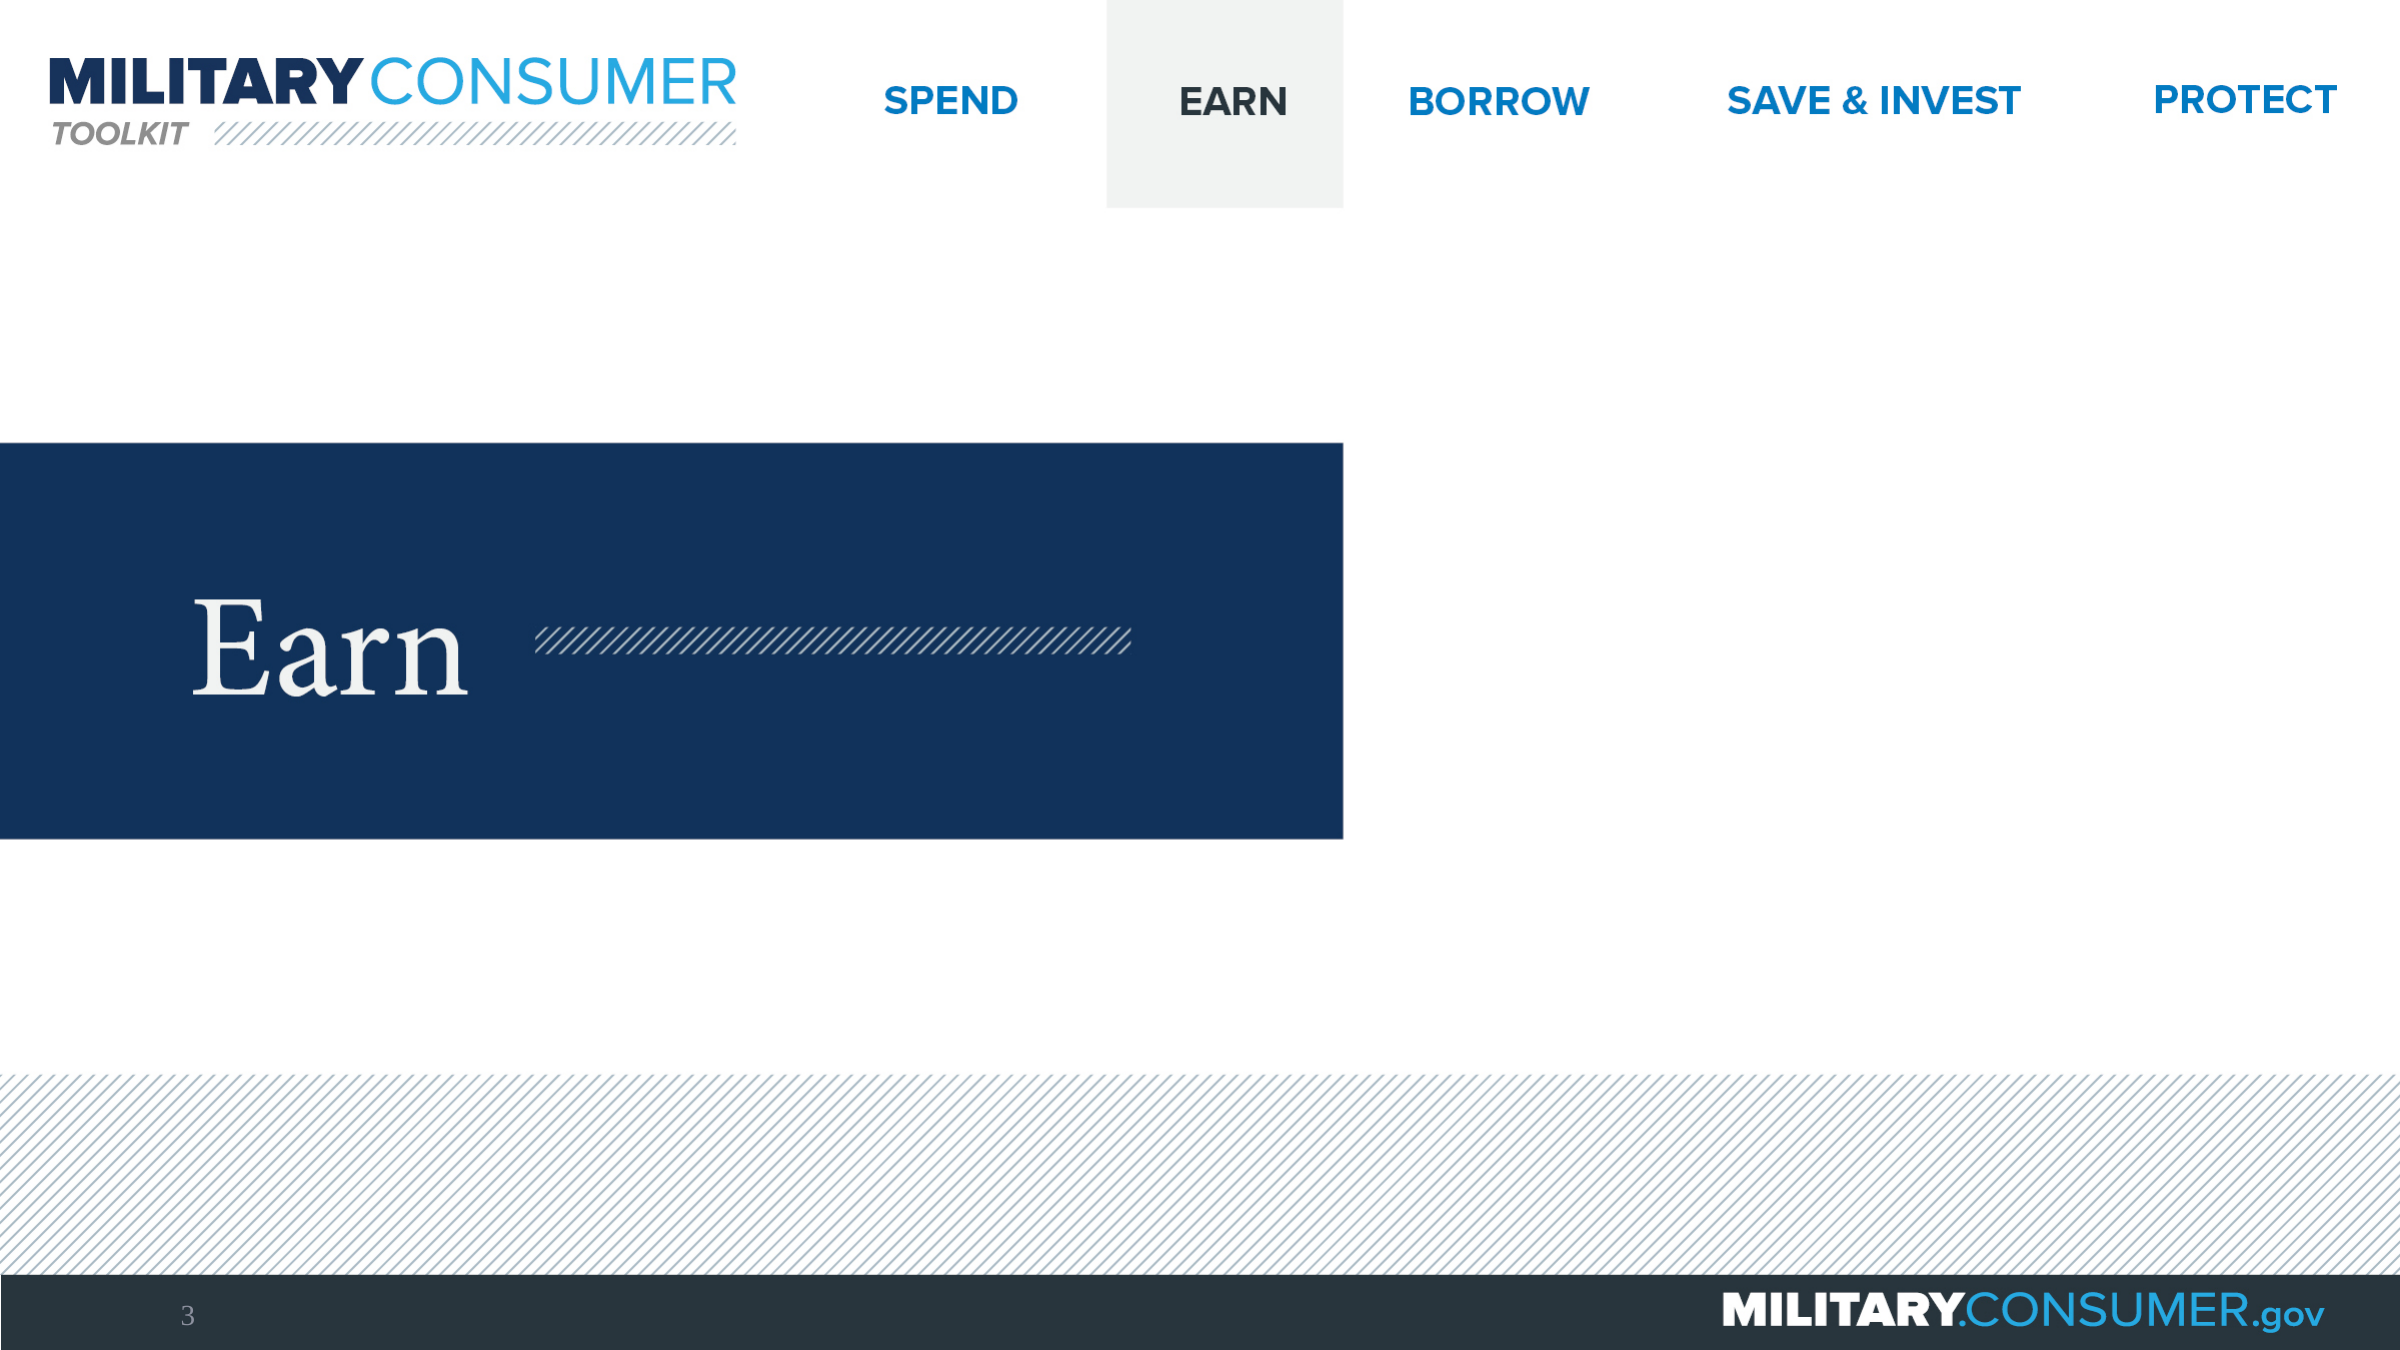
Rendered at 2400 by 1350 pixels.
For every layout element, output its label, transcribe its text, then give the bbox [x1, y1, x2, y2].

picture [0, 0, 2400, 1350]
slide_number 3 [162, 1277, 703, 1350]
